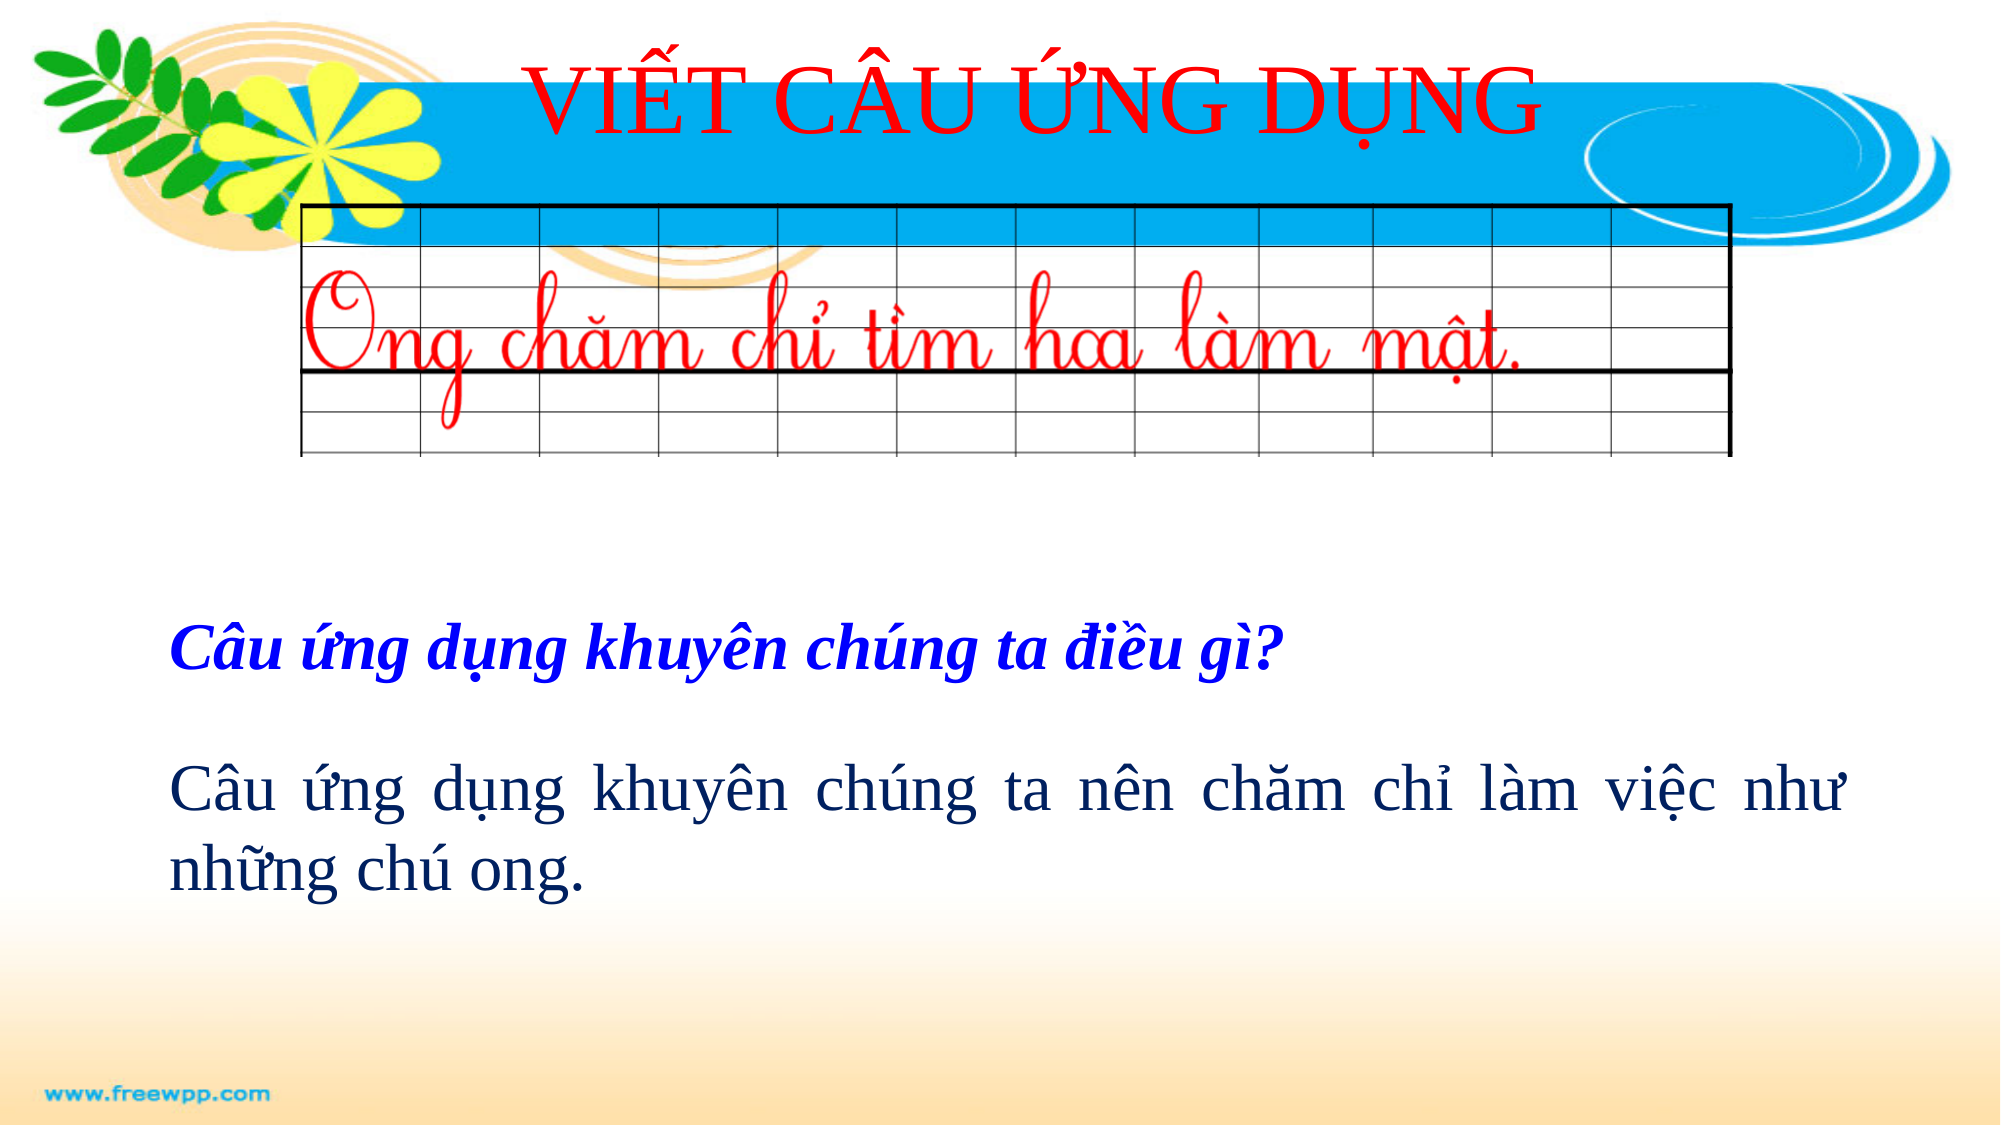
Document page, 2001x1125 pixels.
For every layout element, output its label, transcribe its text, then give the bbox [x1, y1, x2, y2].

text_box Câu ứng dụng khuyên chúng ta điều gì? [154, 614, 1336, 690]
picture [0, 0, 2001, 1125]
text_box Câu ứng dụng khuyên chúng ta nên chăm chỉ làm việc như những chú ong. [154, 736, 1864, 911]
text_box VIẾT CÂU ỨNG DỤNG [505, 26, 1751, 161]
